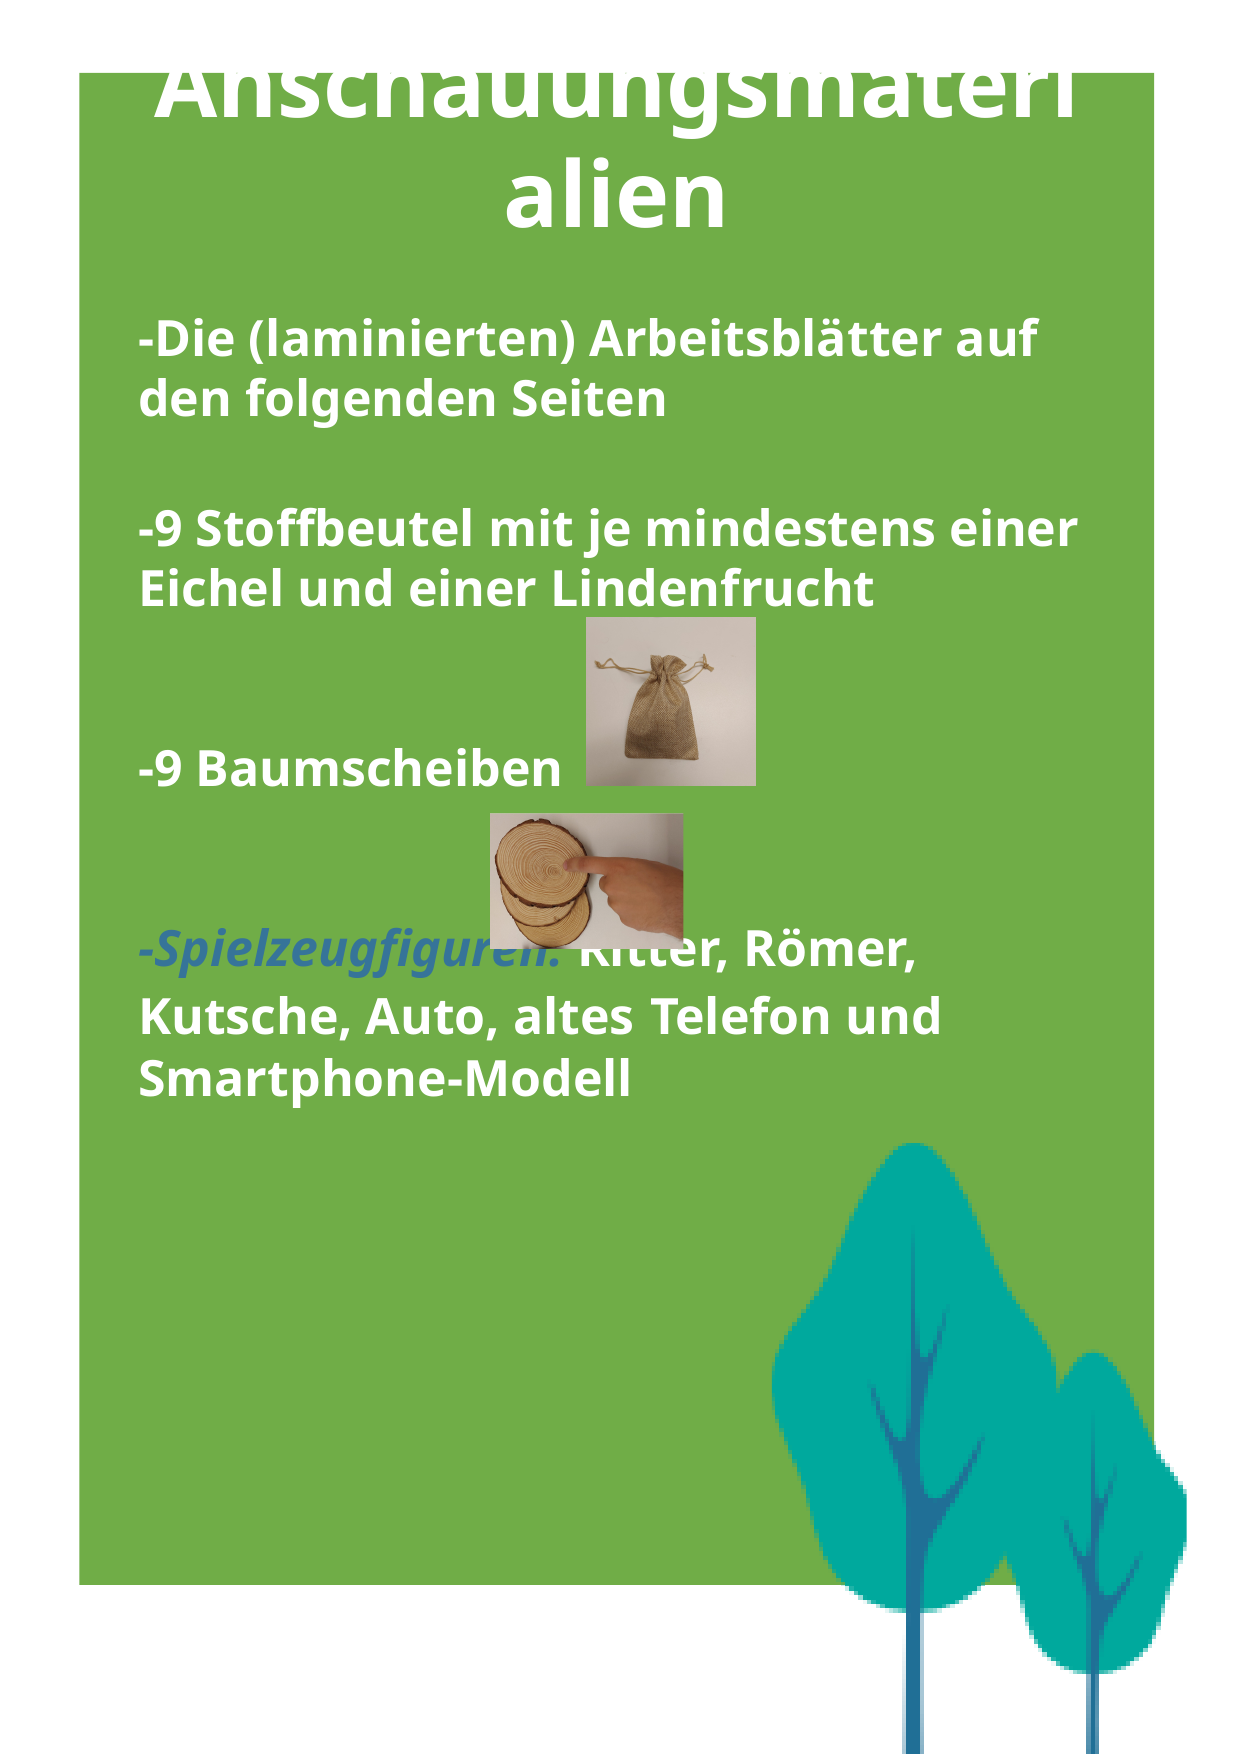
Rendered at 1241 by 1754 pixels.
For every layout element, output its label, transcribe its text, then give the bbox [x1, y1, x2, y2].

picture [490, 617, 756, 978]
text_box Benötigte Anschauungsmaterialien -Die (laminierten) Arbeitsblätter auf den folgenden Seiten -9 Stoffbeutel mit je mindestens einer Eichel und einer Lindenfrucht -9 Baumscheiben -Spielzeugfiguren: Ritter, Römer, Kutsche, Auto, altes Telefon und Smartphone-Modell [79, 72, 1155, 1585]
picture [771, 1142, 1187, 1754]
